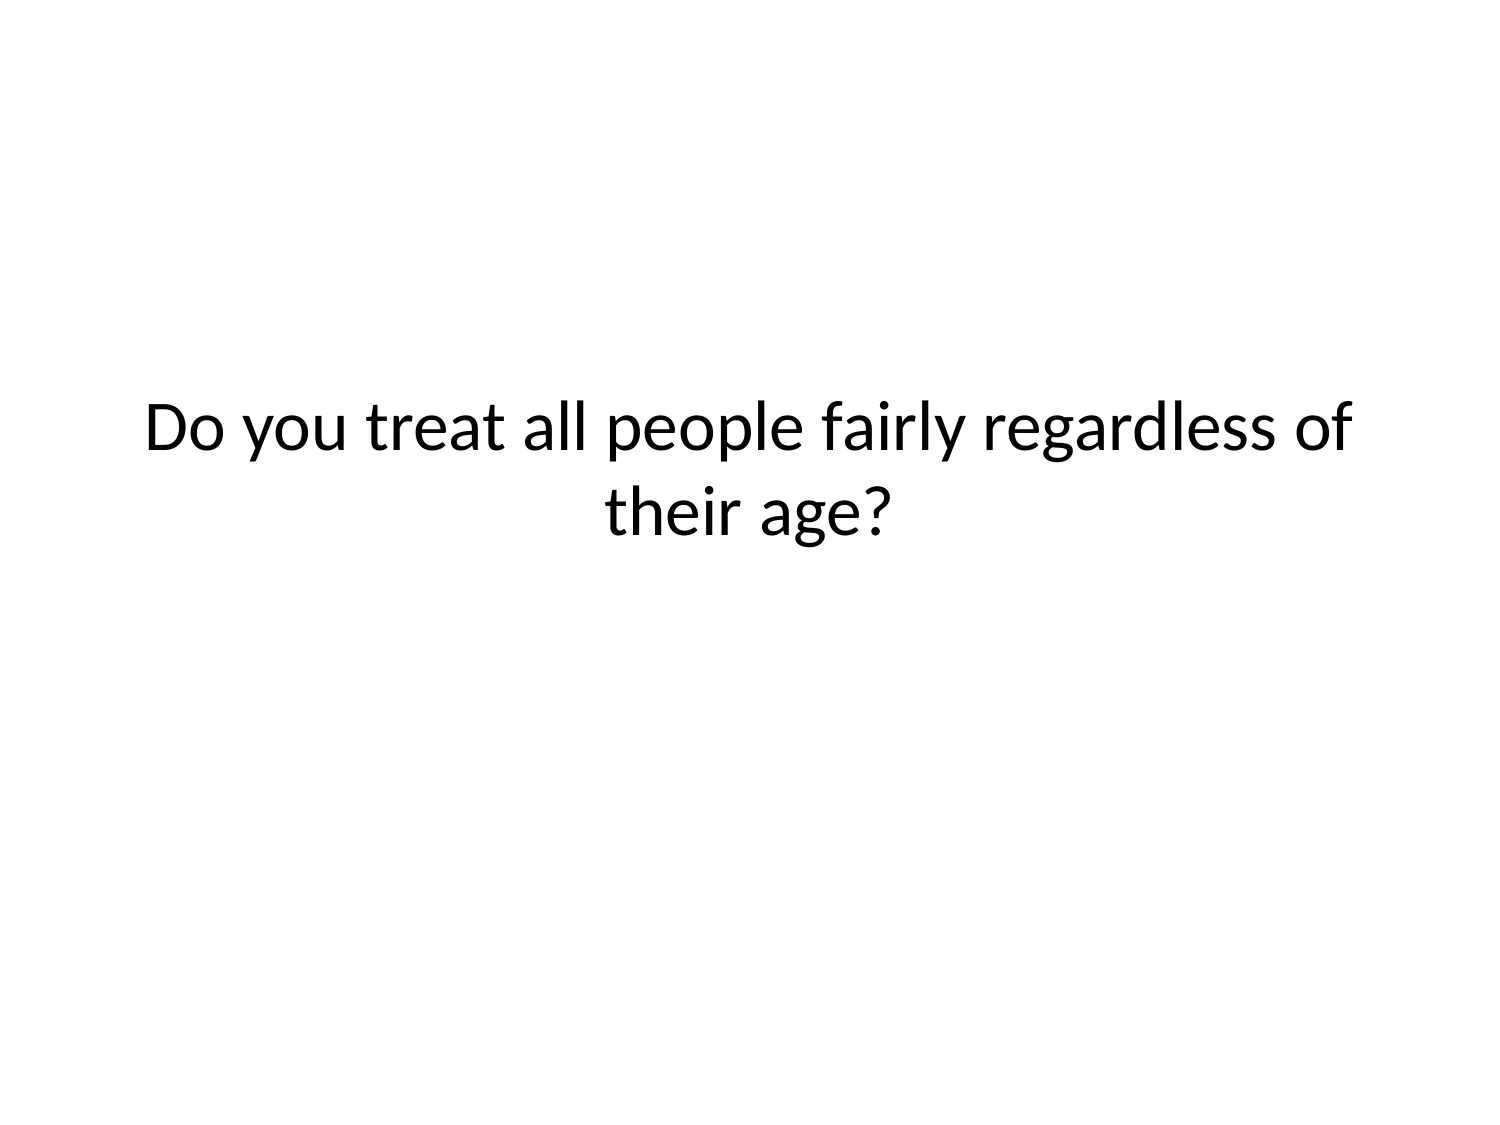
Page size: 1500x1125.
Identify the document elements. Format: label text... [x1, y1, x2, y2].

title Do you treat all people fairly regardless of their age? [75, 370, 1425, 559]
